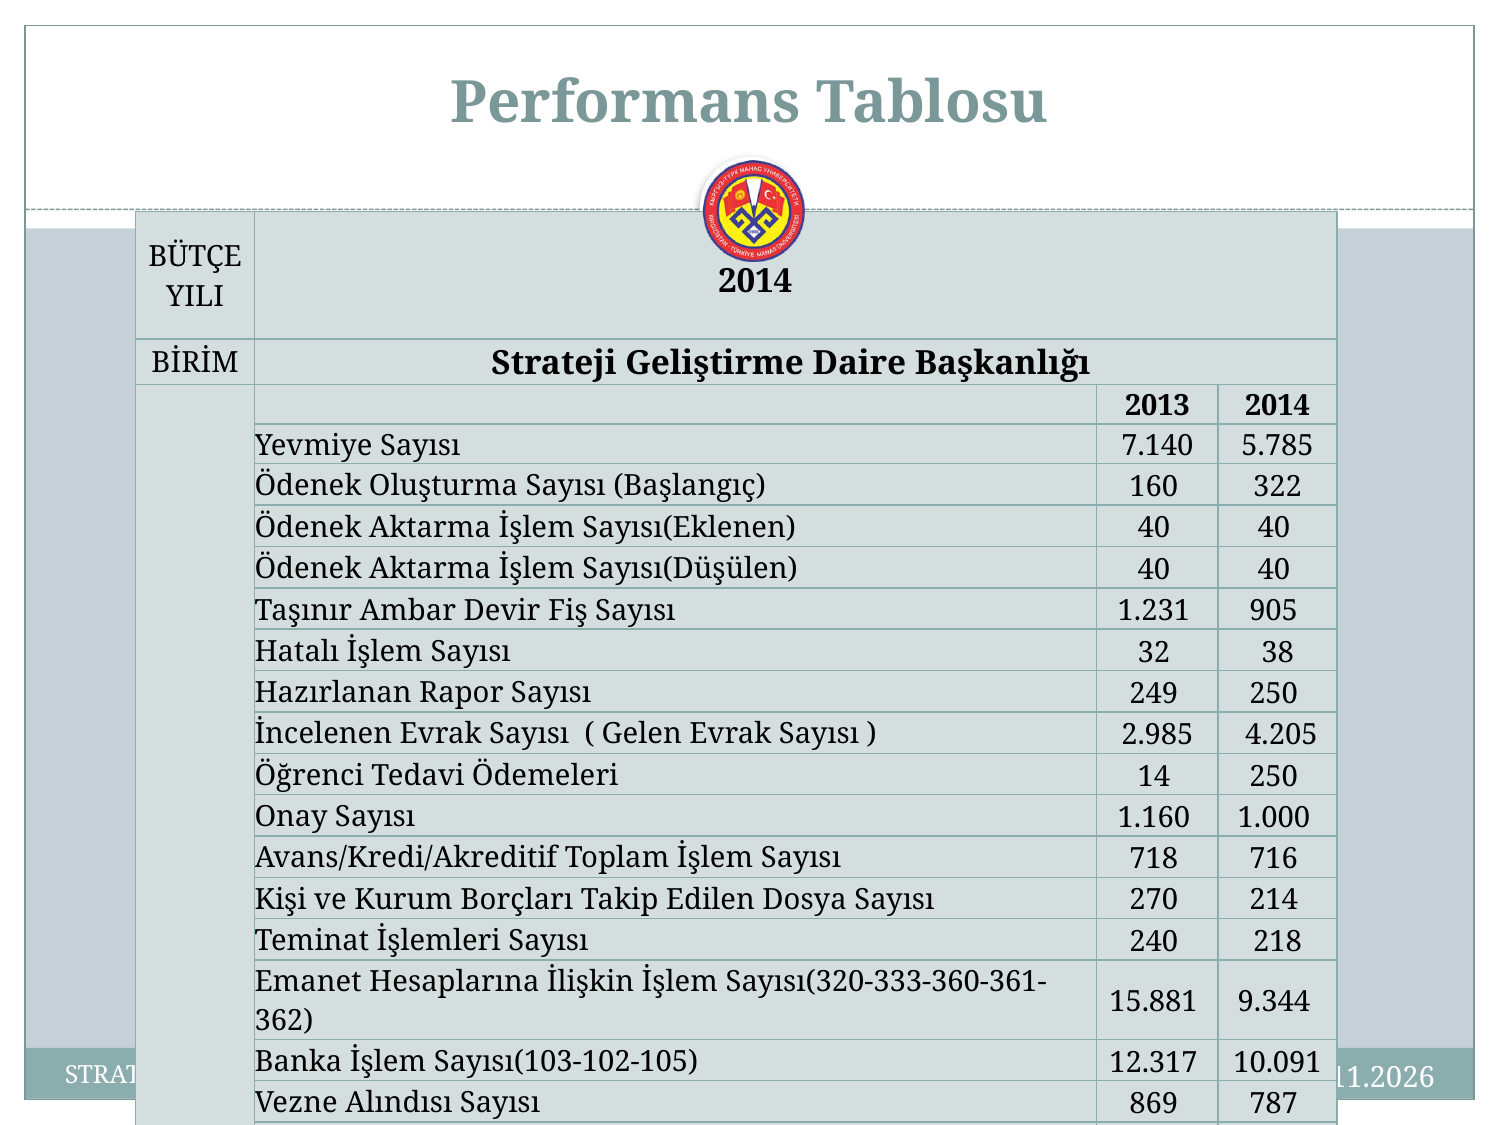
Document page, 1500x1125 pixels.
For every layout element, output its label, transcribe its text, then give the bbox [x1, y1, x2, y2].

table_cell 270 [1097, 878, 1217, 918]
table_cell 2014 [1219, 385, 1336, 423]
table_cell 322 [1219, 464, 1336, 504]
table_cell 40 [1219, 506, 1336, 546]
title Performans Tablosu [49, 37, 1450, 162]
table_cell 40 [1219, 547, 1336, 587]
table_cell 869 [1097, 1081, 1217, 1121]
table_cell 250 [1219, 754, 1336, 794]
table_cell BİRİM [136, 340, 254, 384]
table_cell 5.785 [1219, 425, 1336, 463]
table_cell 1.160 [1097, 795, 1217, 835]
table_cell Strateji Geliştirme Daire Başkanlığı [255, 340, 1336, 384]
table_cell 249 [1097, 671, 1217, 711]
table_cell Avans/Kredi/Akreditif Toplam İşlem Sayısı [255, 837, 1096, 877]
table_cell İncelenen Evrak Sayısı ( Gelen Evrak Sayısı ) [255, 713, 1096, 753]
table_cell Hatalı İşlem Sayısı [255, 630, 1096, 670]
table_cell Taşınır Ambar Devir Fiş Sayısı [255, 589, 1096, 628]
table_cell 40 [1097, 547, 1217, 587]
table_cell Onay Sayısı [255, 795, 1096, 835]
table_cell 160 [1097, 464, 1217, 504]
table_cell 9.344 [1219, 961, 1336, 1039]
table_cell Öğrenci Tedavi Ödemeleri [255, 754, 1096, 794]
table_cell 240 [1097, 919, 1217, 959]
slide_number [1338, 1050, 1450, 1111]
table_cell 7.140 [1097, 425, 1217, 463]
table_cell Kişi ve Kurum Borçları Takip Edilen Dosya Sayısı [255, 878, 1096, 918]
table_cell 40 [1097, 506, 1217, 546]
table_cell 214 [1219, 878, 1336, 918]
table_cell Ödenek Aktarma İşlem Sayısı(Eklenen) [255, 506, 1096, 546]
table_cell 4.205 [1219, 713, 1336, 753]
table_cell 716 [1219, 837, 1336, 877]
table_cell Ödenek Aktarma İşlem Sayısı(Düşülen) [255, 547, 1096, 587]
table_cell 250 [1219, 671, 1336, 711]
table_cell 218 [1219, 919, 1336, 959]
table_cell 38 [1219, 630, 1336, 670]
table_cell Emanet Hesaplarına İlişkin İşlem Sayısı(320-333-360-361-362) [255, 961, 1096, 1039]
table_cell 787 [1219, 1081, 1336, 1121]
picture [702, 160, 805, 262]
table_cell 2013 [1097, 385, 1217, 423]
table_cell 12.317 [1097, 1040, 1217, 1080]
table_header 2014 [255, 212, 1336, 338]
table_cell Ödenek Oluşturma Sayısı (Başlangıç) [255, 464, 1096, 504]
table_cell Banka İşlem Sayısı(103-102-105) [255, 1040, 1096, 1080]
table_cell [136, 385, 254, 1125]
table_cell Yevmiye Sayısı [255, 425, 1096, 463]
table_cell Teminat İşlemleri Sayısı [255, 919, 1096, 959]
table_cell Vezne Alındısı Sayısı [255, 1081, 1096, 1121]
table_cell 905 [1219, 589, 1336, 628]
table_cell 32 [1097, 630, 1217, 670]
table_cell 14 [1097, 754, 1217, 794]
table_cell 1.231 [1097, 589, 1217, 628]
table_cell 10.091 [1219, 1040, 1336, 1080]
table_cell 15.881 [1097, 961, 1217, 1039]
footer STRATEJİ GELİŞTİRME DAİRESİ BAŞKANLIĞI [50, 1051, 135, 1112]
table_cell 718 [1097, 837, 1217, 877]
table_header BÜTÇE YILI [136, 212, 254, 338]
table_cell 2.985 [1097, 713, 1217, 753]
table_cell 1.000 [1219, 795, 1336, 835]
table_cell [255, 385, 1096, 423]
table_cell Hazırlanan Rapor Sayısı [255, 671, 1096, 711]
